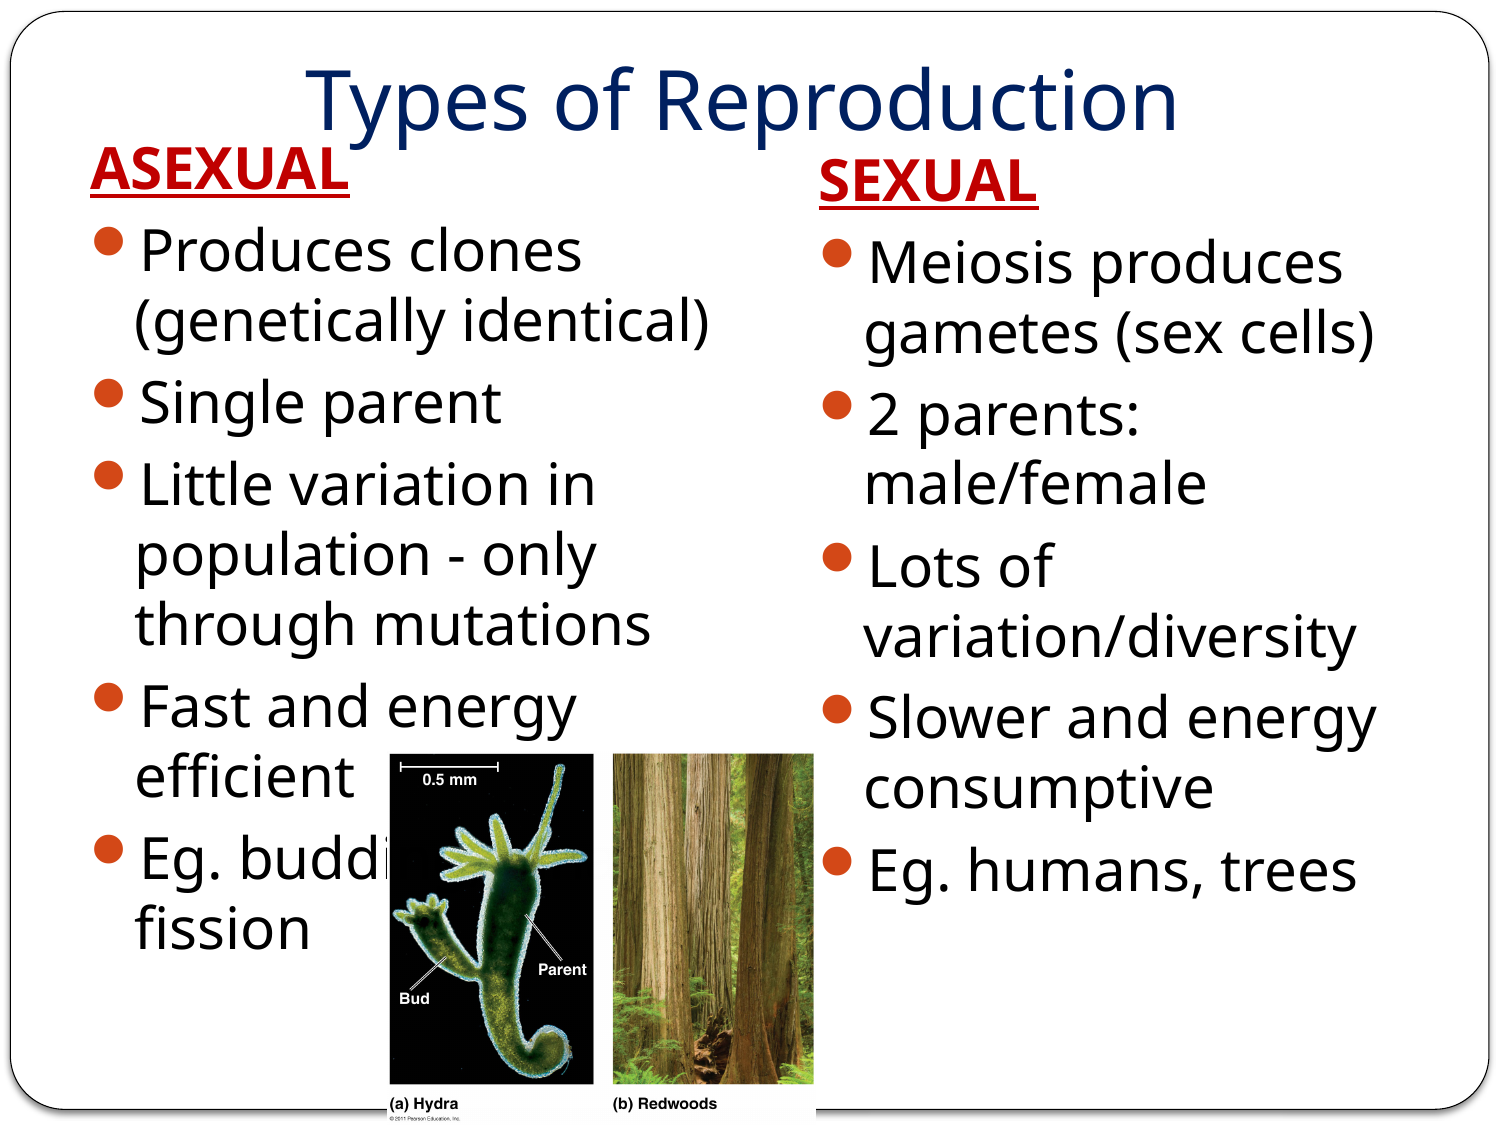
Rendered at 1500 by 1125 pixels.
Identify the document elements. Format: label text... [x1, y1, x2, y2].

list SEXUAL Meiosis produces gametes (sex cells) 2 parents: male/female Lots of variation/diversity Slower and energy consumptive Eg. humans, trees [803, 135, 1457, 998]
title Types of Reproduction [150, 12, 1338, 163]
list ASEXUAL Produces clones (genetically identical) Single parent Little variation in population - only through mutations Fast and energy efficient Eg. budding, binary fission [75, 123, 766, 974]
picture [387, 751, 816, 1125]
